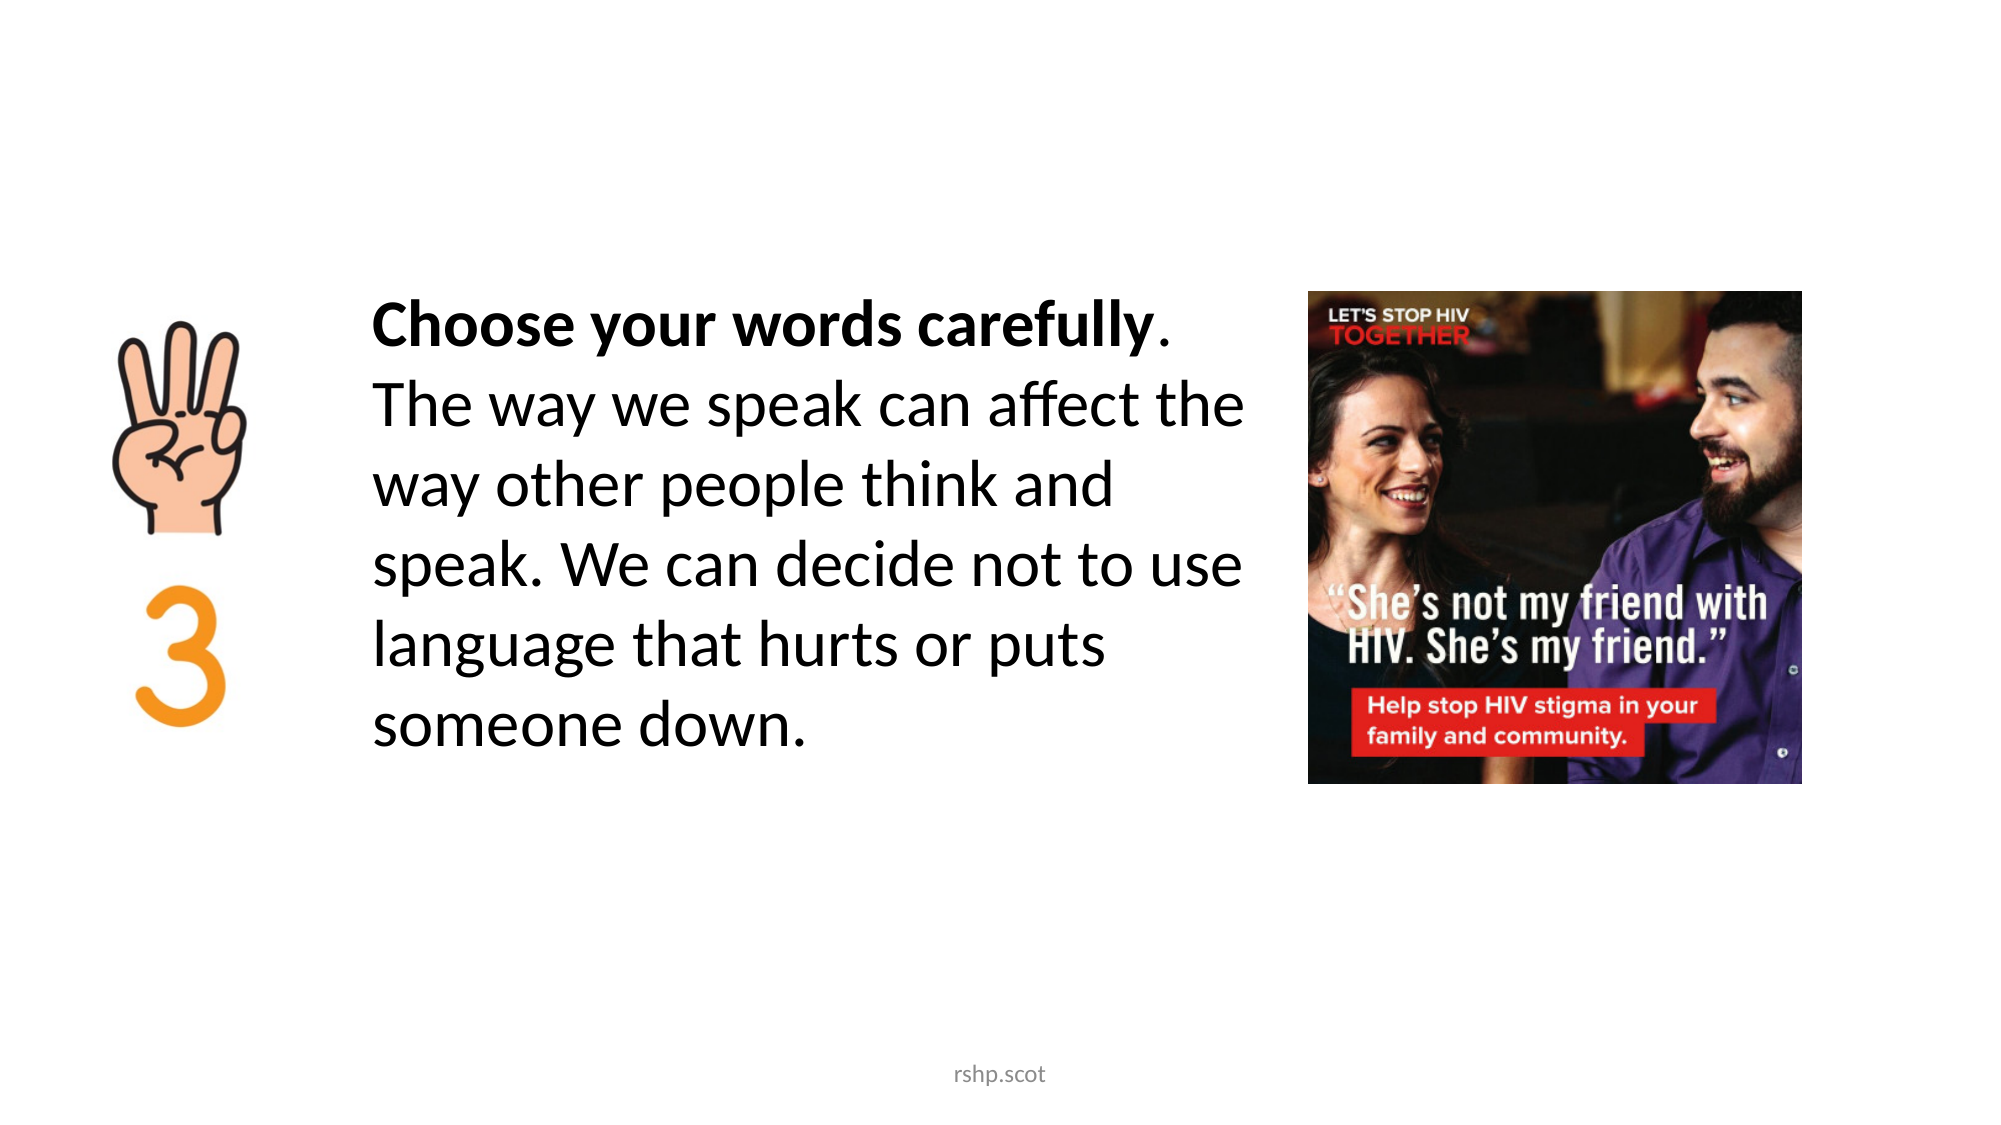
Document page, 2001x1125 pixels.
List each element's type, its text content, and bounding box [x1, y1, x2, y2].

footer rshp.scot [662, 1042, 1338, 1103]
picture [1308, 291, 1802, 784]
text_box Choose your words carefully. The way we speak can affect the way other people think and speak. We can decide not to use language that hurts or puts someone down. [357, 272, 1282, 847]
picture [47, 267, 350, 784]
